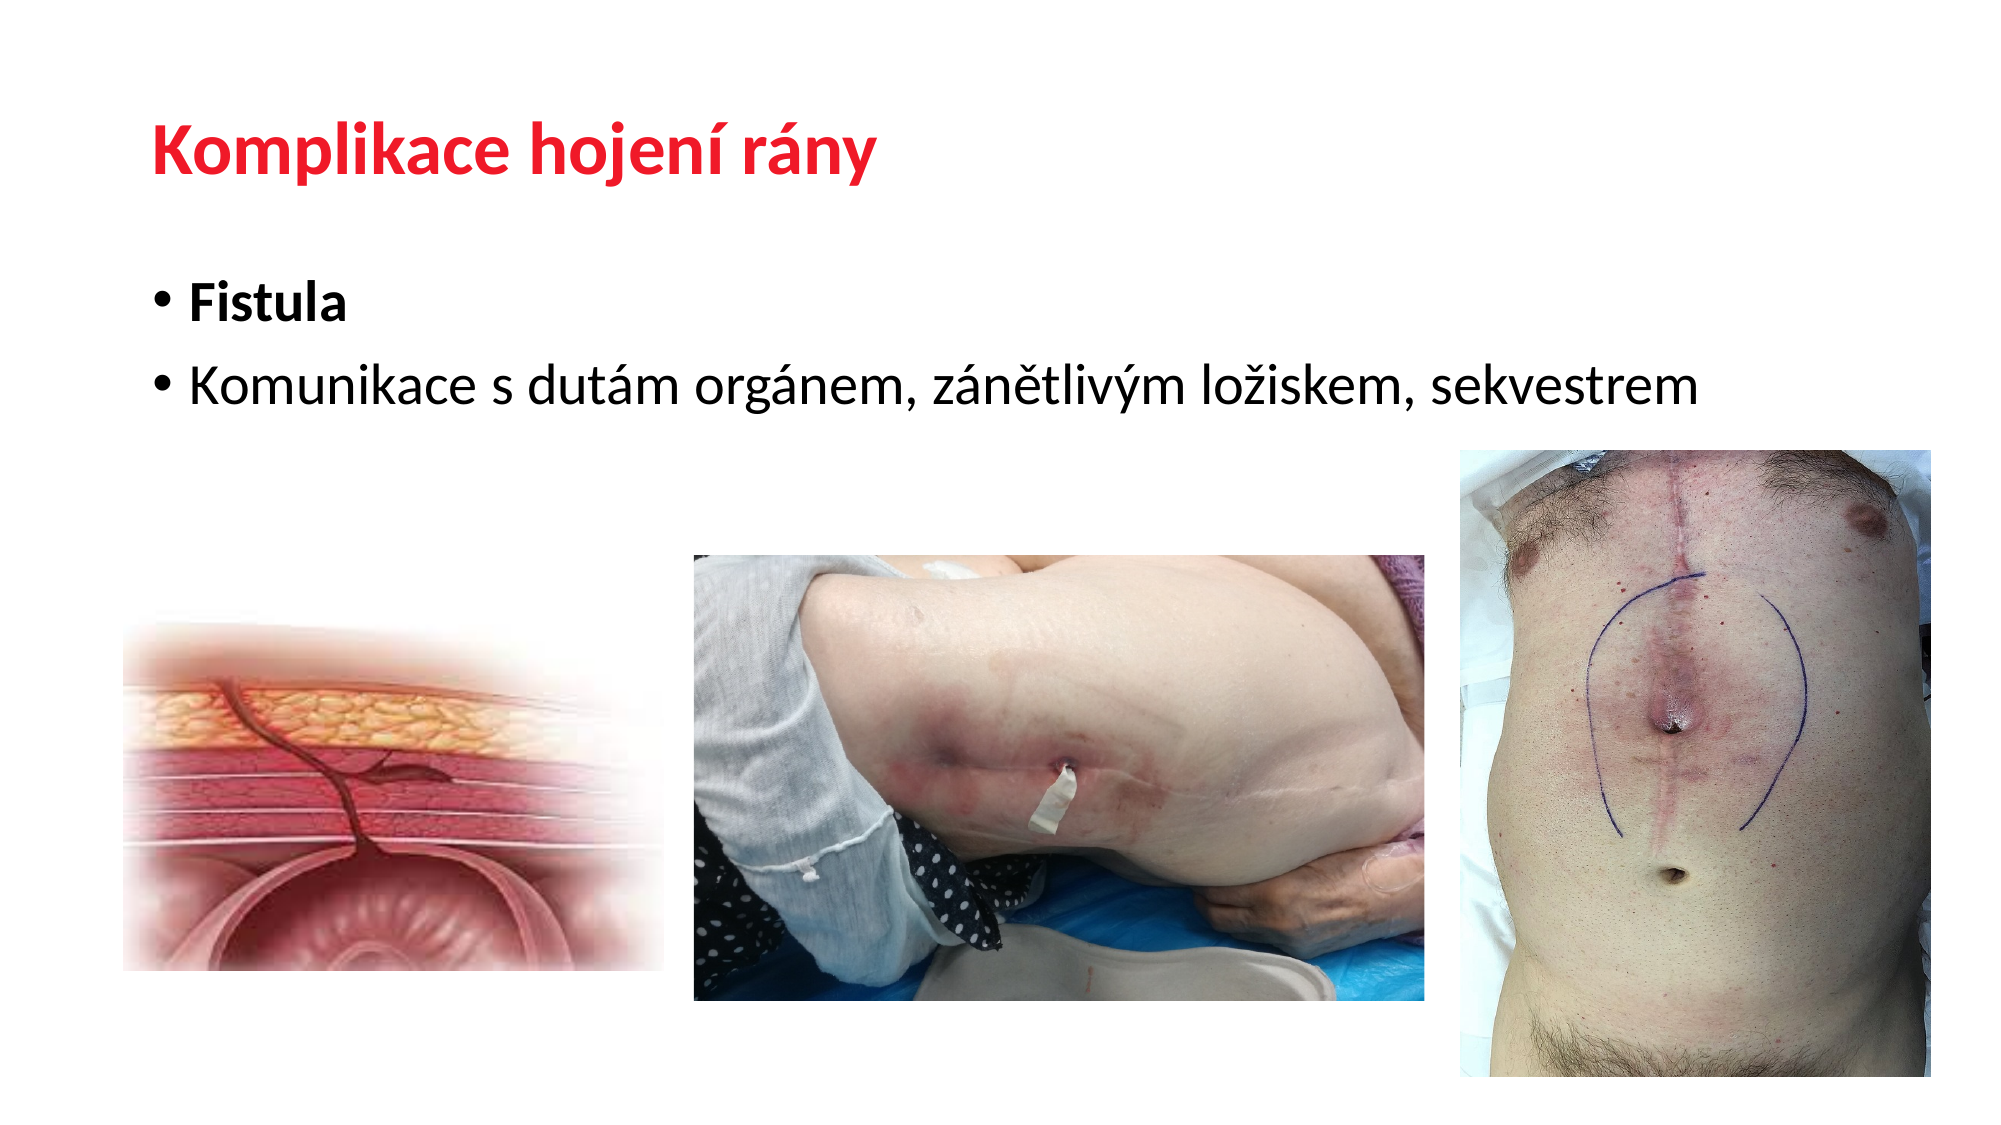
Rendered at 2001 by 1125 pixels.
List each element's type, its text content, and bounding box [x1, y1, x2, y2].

picture [1460, 450, 1931, 1077]
list Fistula Komunikace s dutám orgánem, zánětlivým ložiskem, sekvestrem [137, 263, 1863, 1014]
picture [693, 555, 1425, 1001]
title Komplikace hojení rány [137, 59, 1863, 241]
picture [123, 558, 664, 971]
